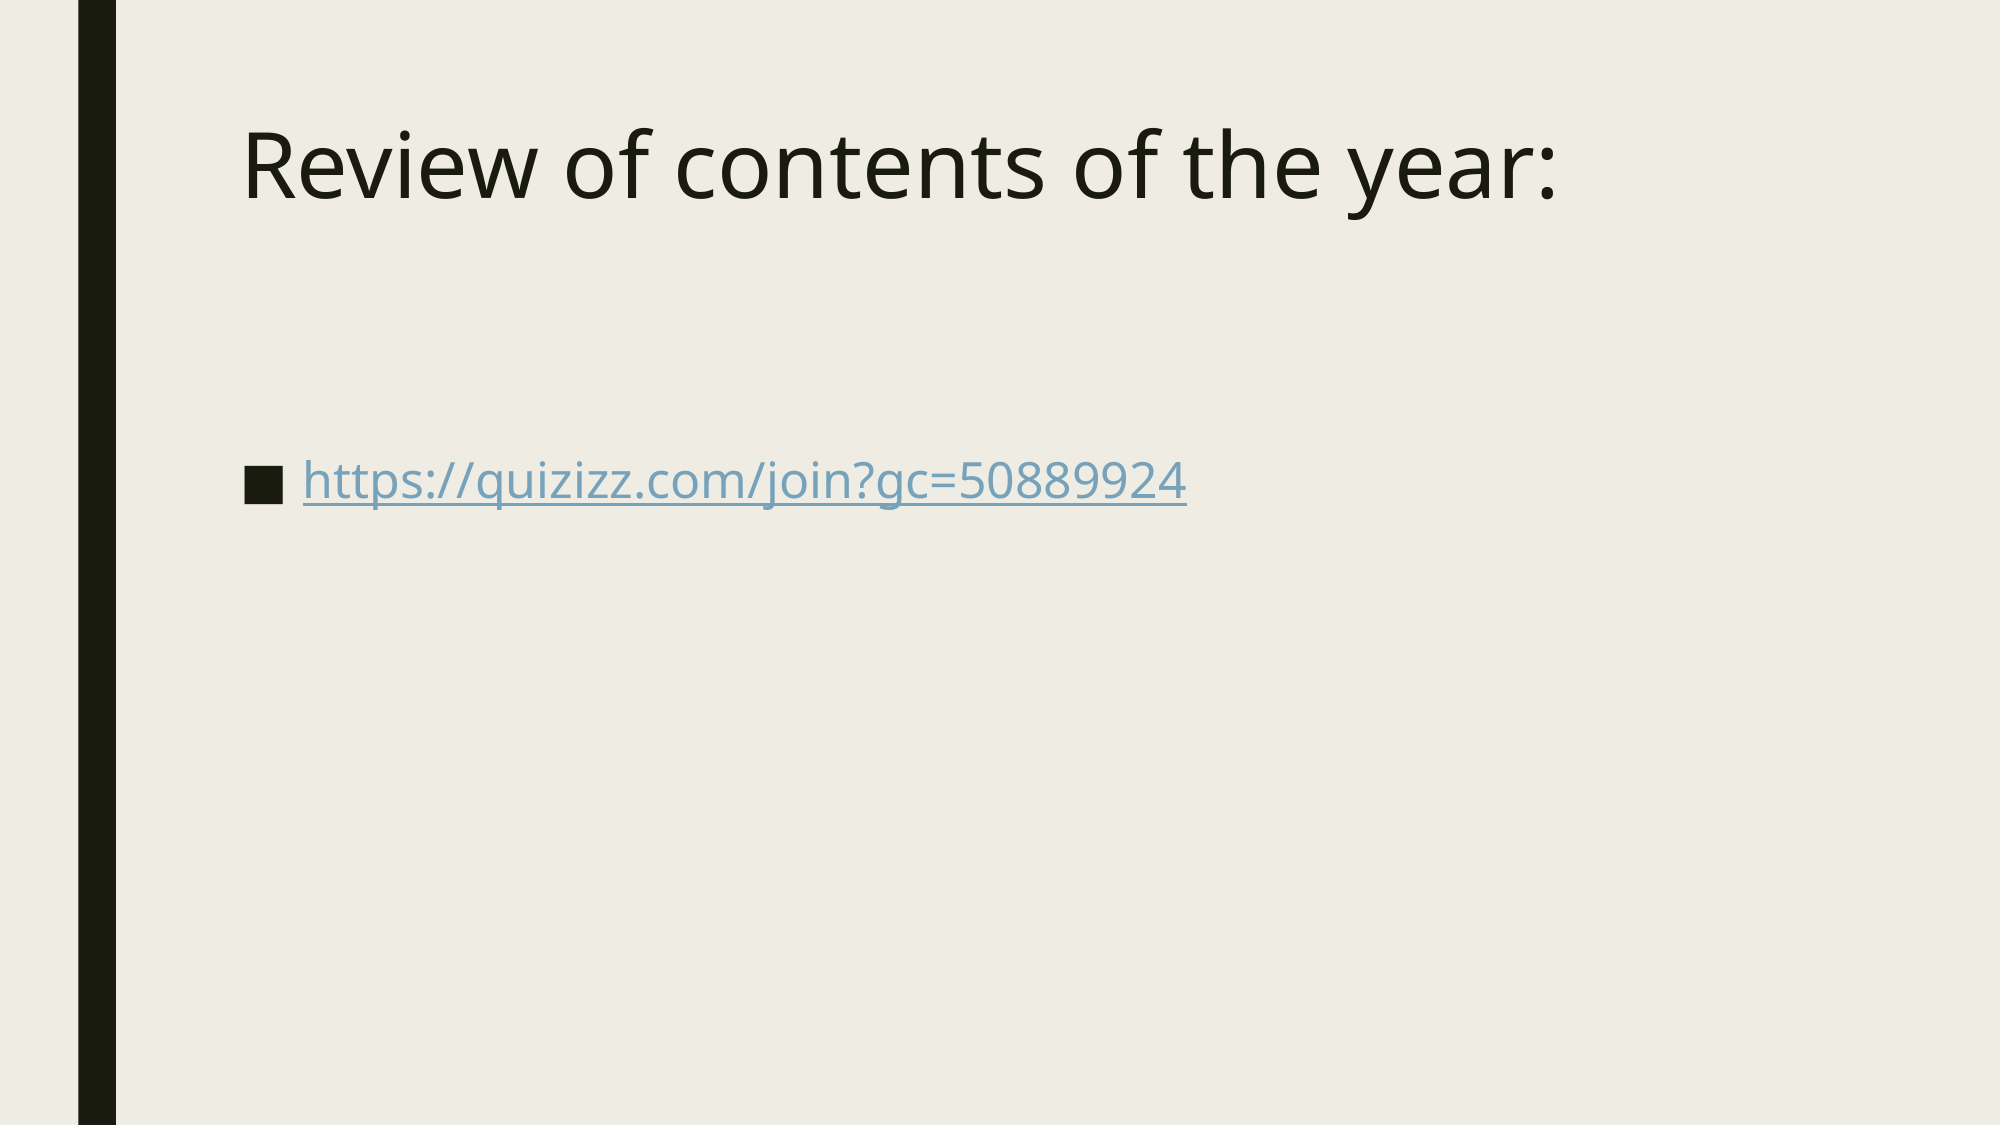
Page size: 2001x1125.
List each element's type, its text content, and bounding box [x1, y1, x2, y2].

list https://quizizz.com/join?gc=50889924 [225, 356, 1800, 963]
title Review of contents of the year: [225, 112, 1800, 356]
